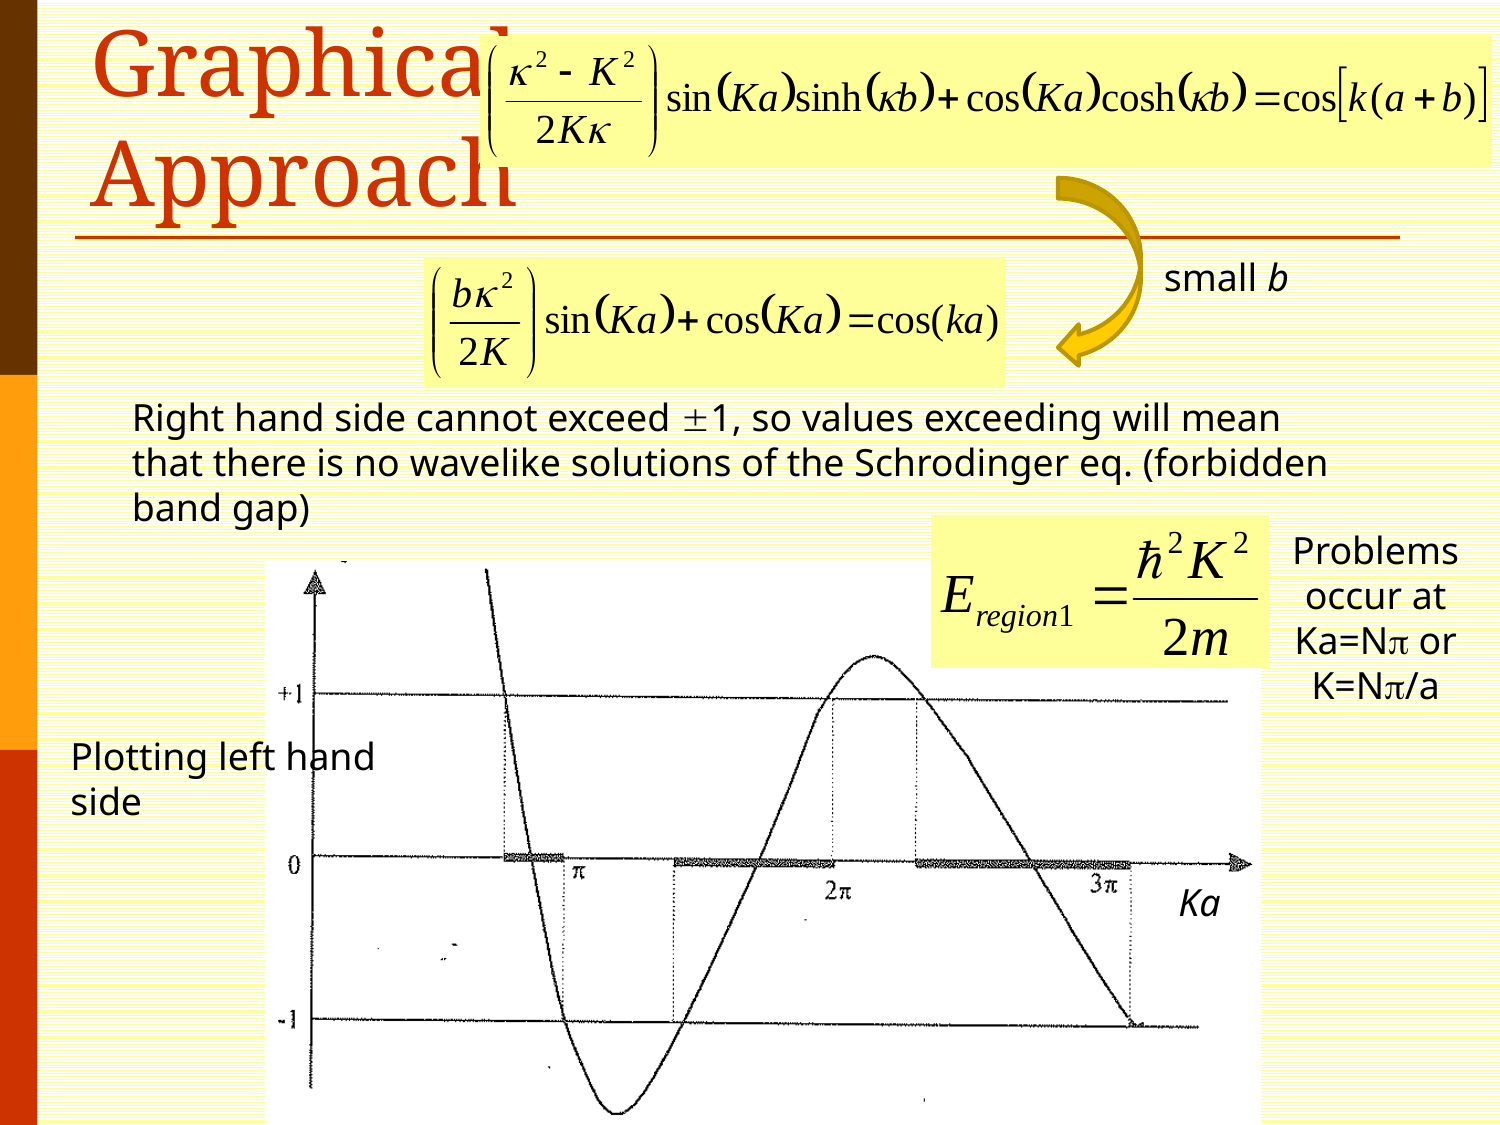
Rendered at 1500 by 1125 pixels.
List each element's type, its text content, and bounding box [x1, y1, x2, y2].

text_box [479, 35, 1493, 167]
text_box Problems occur at Ka=N or K=N/a [1265, 519, 1500, 715]
text_box small b [1149, 246, 1314, 307]
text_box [423, 257, 1006, 389]
text_box Plotting left hand side [55, 725, 260, 831]
text_box [1055, 175, 1143, 368]
title Graphical Approach [75, 45, 656, 233]
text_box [931, 516, 1270, 669]
picture [265, 561, 1261, 1125]
text_box Right hand side cannot exceed 1, so values exceeding will mean that there is no wavelike solutions of the Schrodinger eq. (forbidden band gap) [117, 386, 1360, 537]
